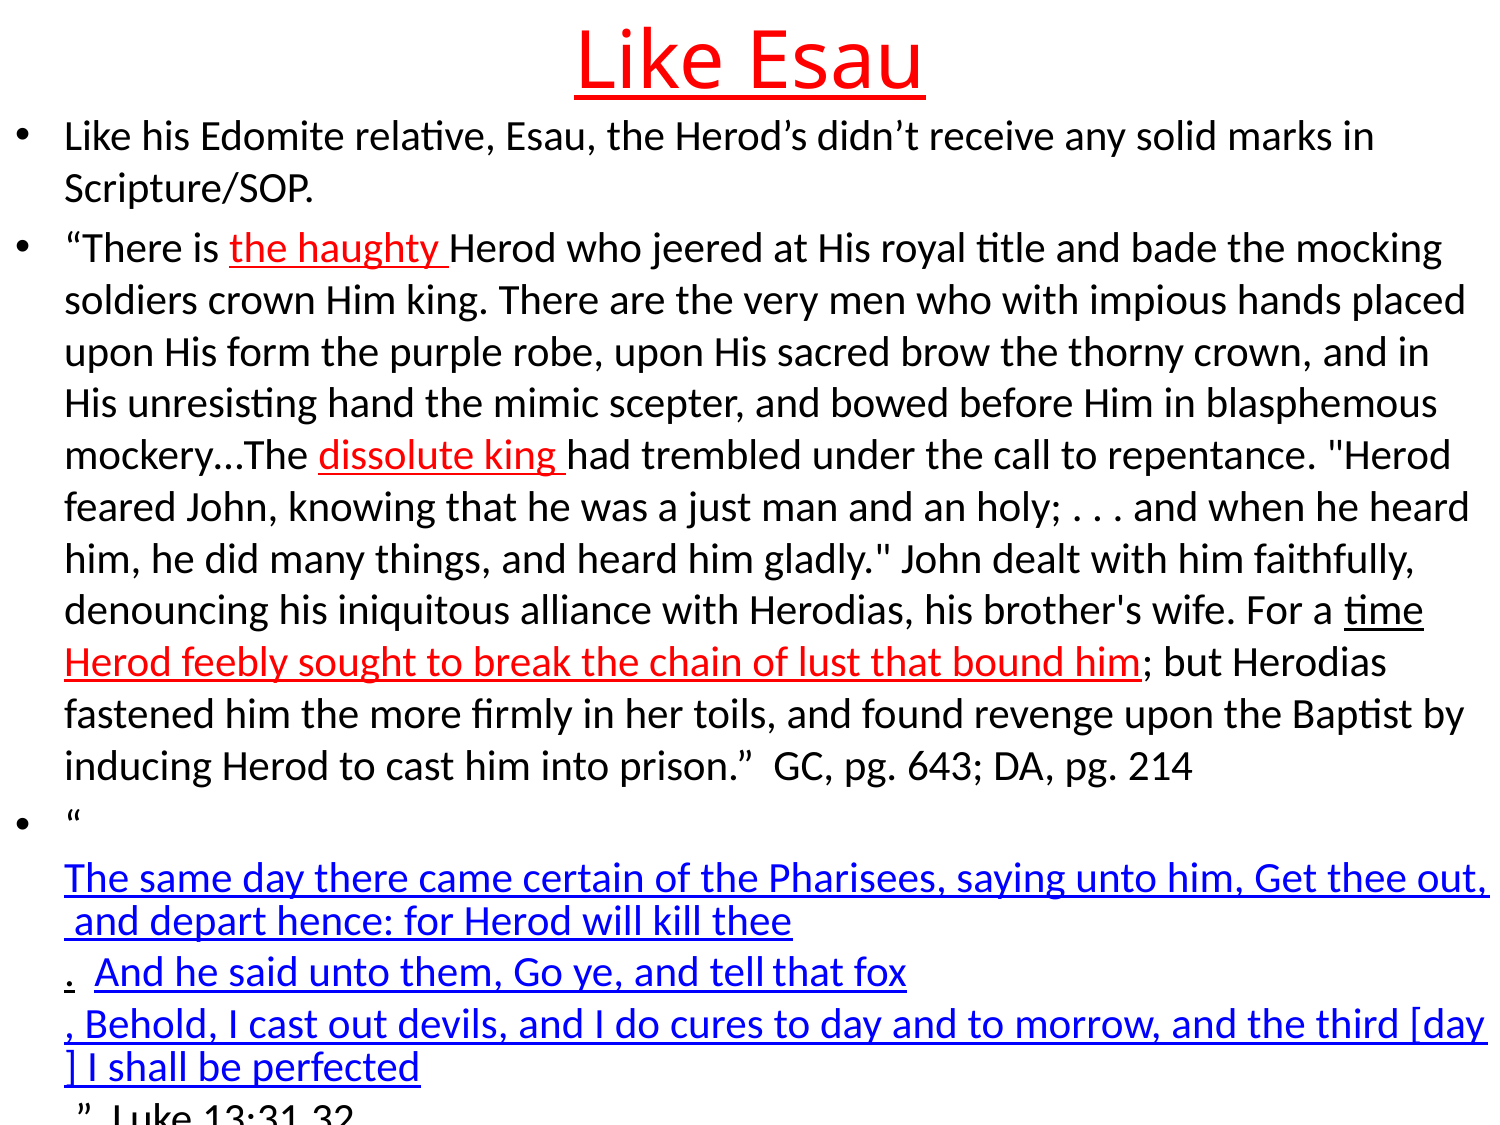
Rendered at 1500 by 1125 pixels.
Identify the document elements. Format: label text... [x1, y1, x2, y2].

title Like Esau [75, 0, 1425, 99]
list Like his Edomite relative, Esau, the Herod’s didn’t receive any solid marks in Scripture/SOP. “There is the haughty Herod who jeered at His royal title and bade the mocking soldiers crown Him king. There are the very men who with impious hands placed upon His form the purple robe, upon His sacred brow the thorny crown, and in His unresisting hand the mimic scepter, and bowed before Him in blasphemous mockery…The dissolute king had trembled under the call to repentance. "Herod feared John, knowing that he was a just man and an holy; . . . and when he heard him, he did many things, and heard him gladly." John dealt with him faithfully, denouncing his iniquitous alliance with Herodias, his brother's wife. For a time Herod feebly sought to break the chain of lust that bound him; but Herodias fastened him the more firmly in her toils, and found revenge upon the Baptist by inducing Herod to cast him into prison.” GC, pg. 643; DA, pg. 214 “ The same day there came certain of the Pharisees, saying unto him, Get thee out, and depart hence: for Herod will kill thee. And he said unto them, Go ye, and tell that fox, Behold, I cast out devils, and I do cures to day and to morrow, and the third [day] I shall be perfected.” Luke 13:31,32 [0, 99, 1500, 1125]
